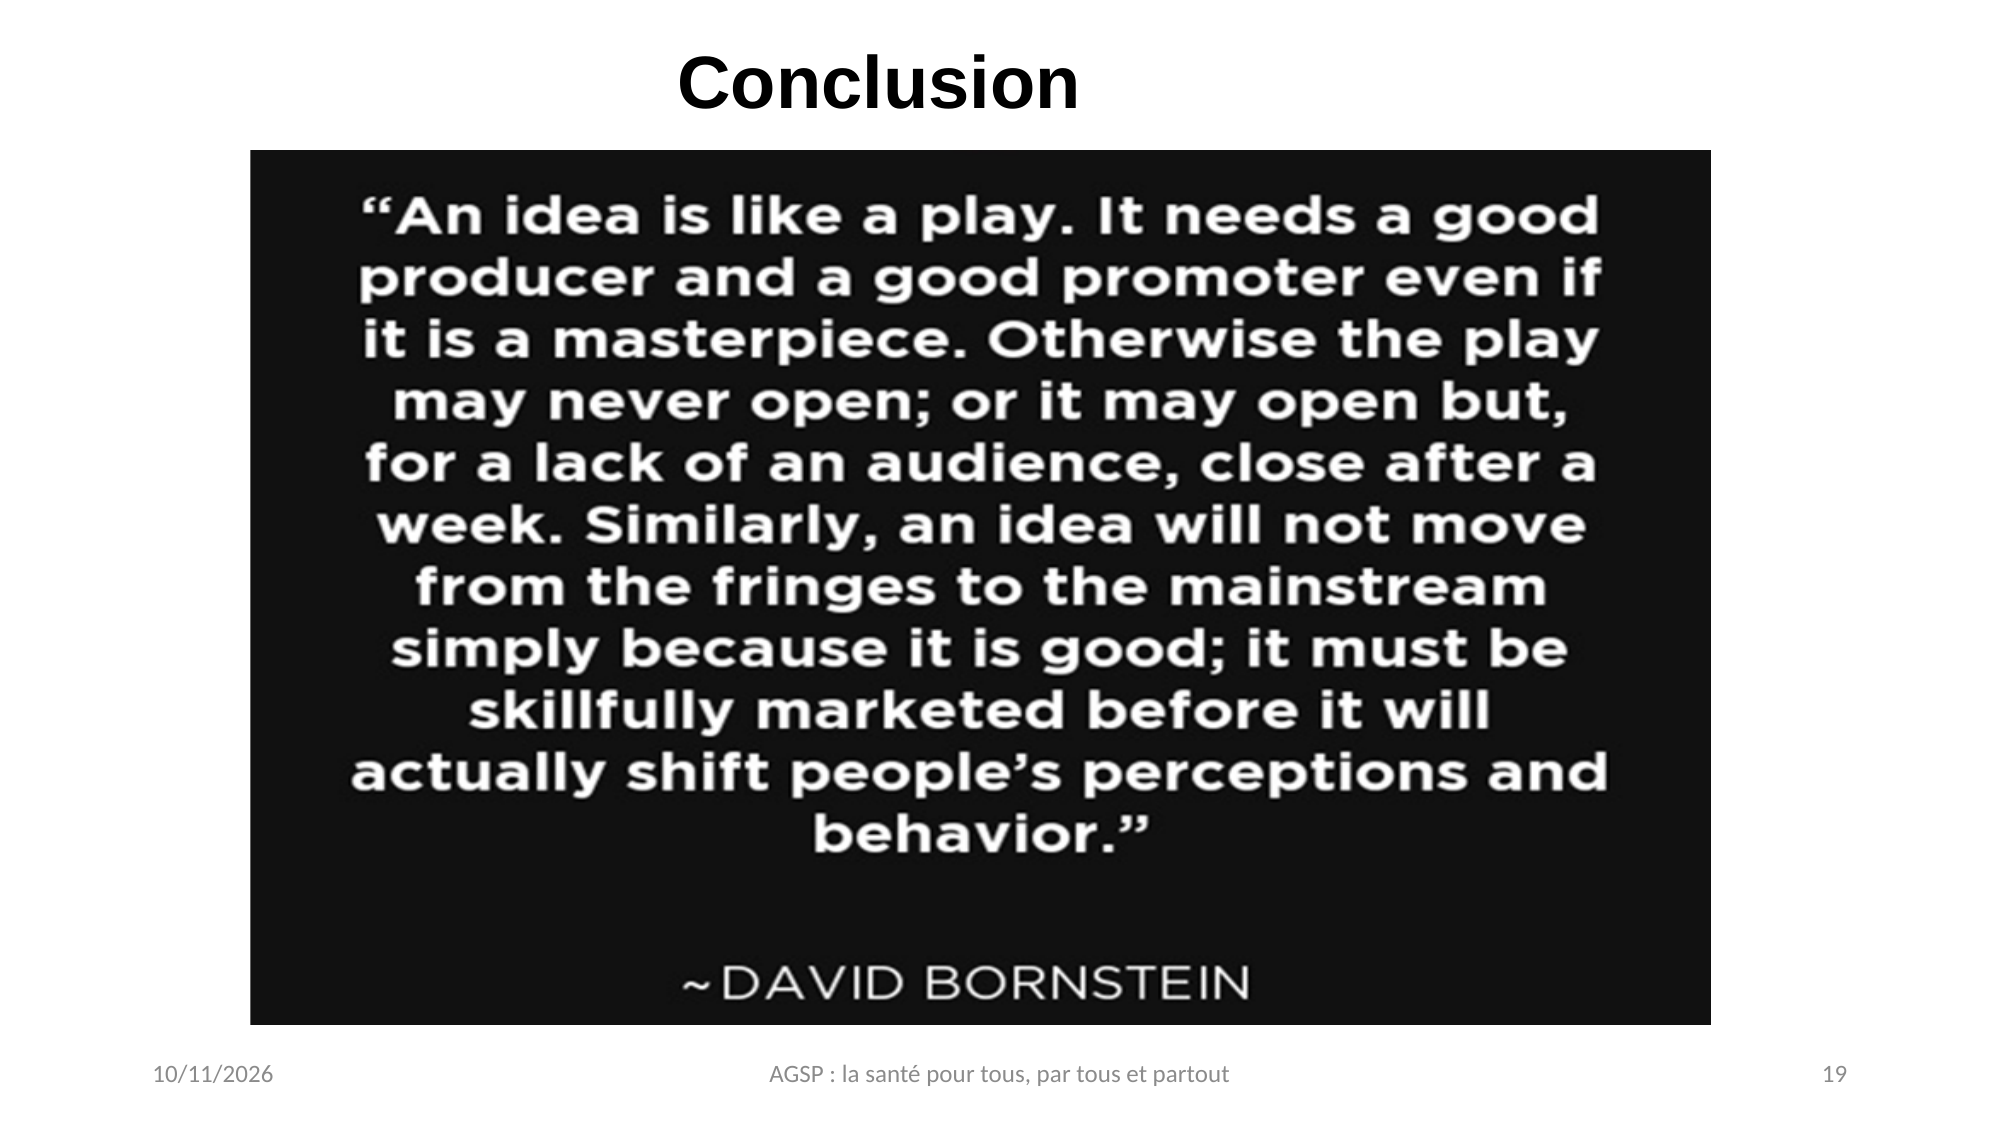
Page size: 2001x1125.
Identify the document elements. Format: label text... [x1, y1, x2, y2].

footer AGSP : la santé pour tous, par tous et partout [662, 1042, 1338, 1103]
picture [250, 150, 1711, 1025]
title Conclusion [662, 36, 1152, 133]
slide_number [137, 1042, 588, 1103]
slide_number 19 [1412, 1042, 1863, 1103]
